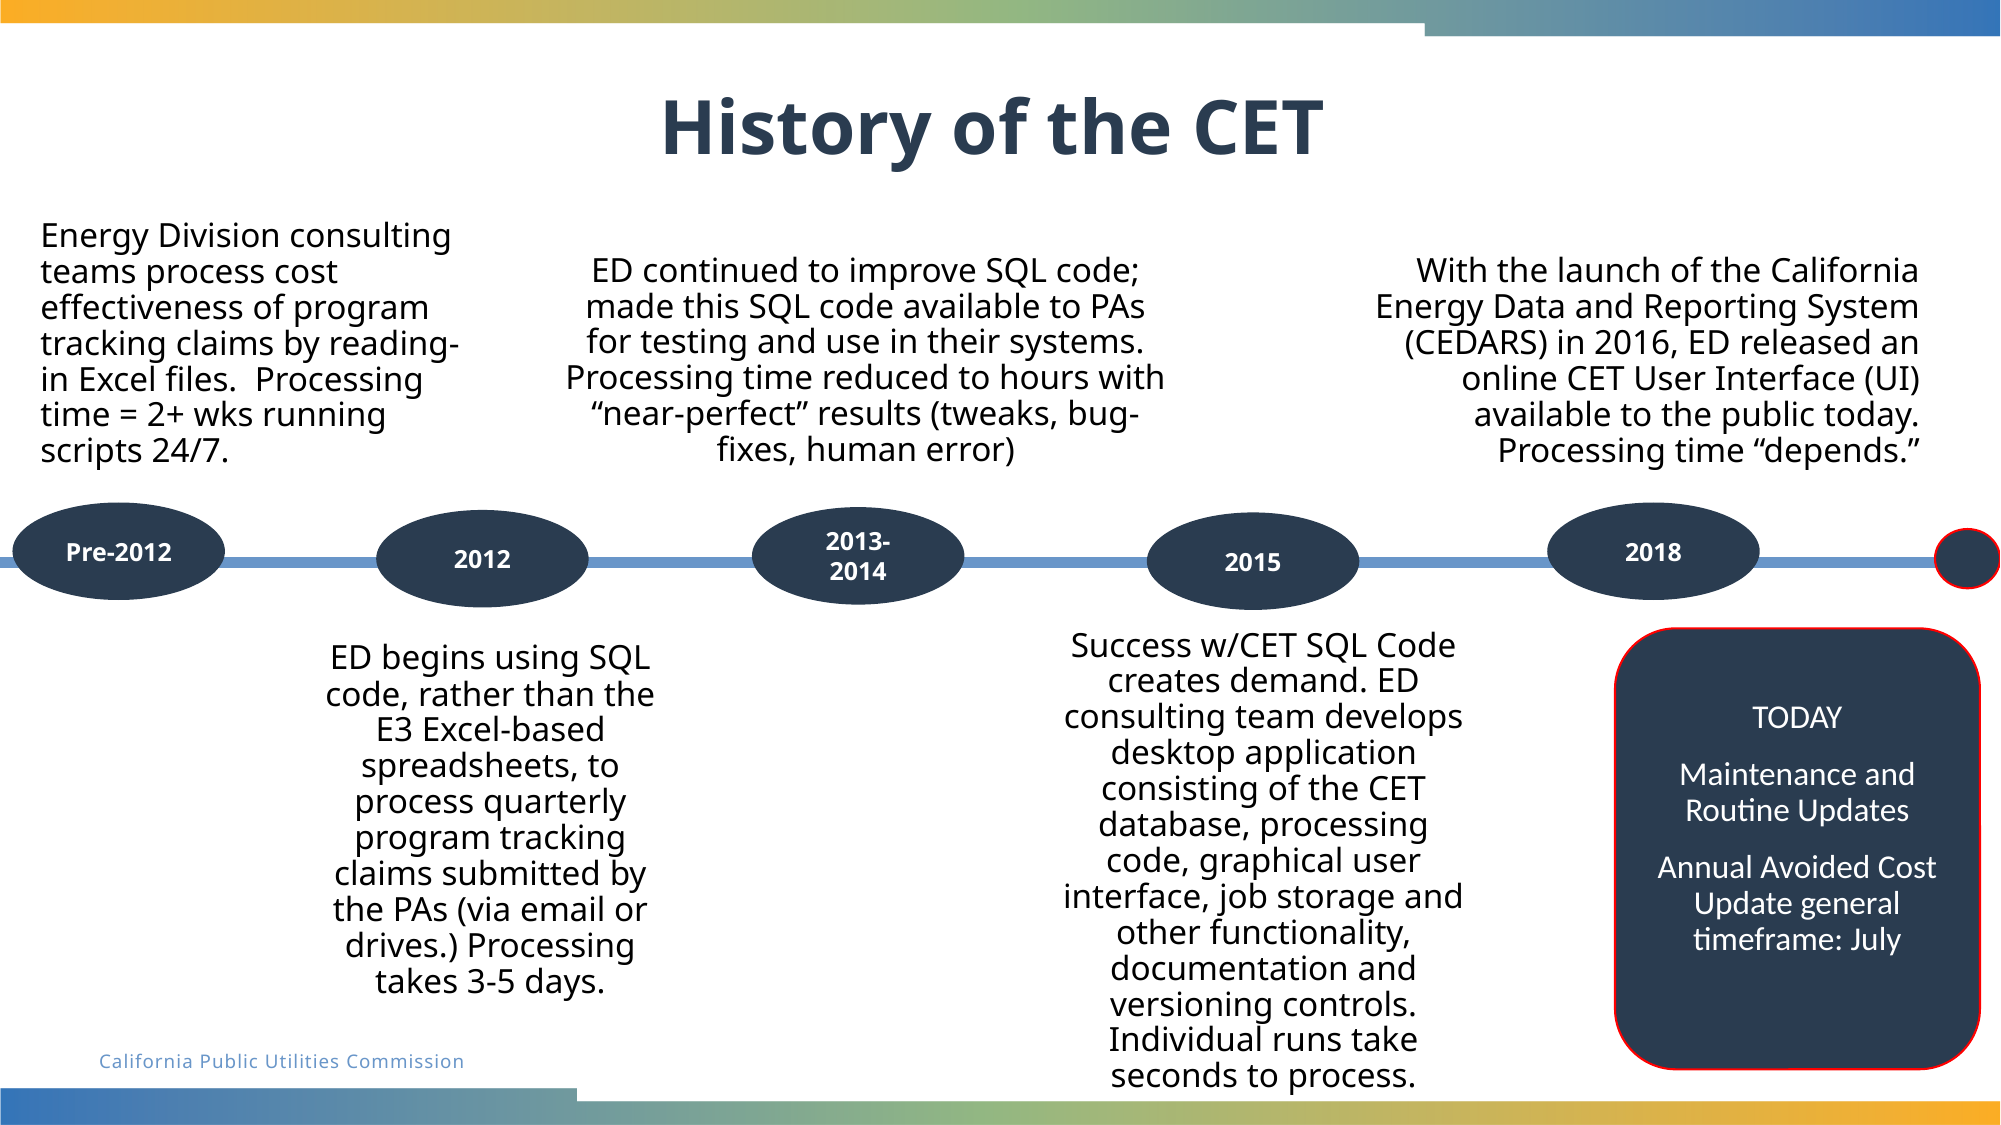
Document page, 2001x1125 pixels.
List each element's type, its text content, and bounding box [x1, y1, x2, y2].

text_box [1006, 513, 1524, 907]
text_box Pre-2012 [11, 501, 226, 562]
title History of the CET [99, 58, 1900, 179]
picture [0, 0, 2001, 1125]
text_box [1933, 527, 2000, 562]
text_box 2018 [1546, 501, 1761, 562]
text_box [245, 528, 676, 989]
text_box 2013-2014 [750, 506, 966, 562]
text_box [1288, 253, 1935, 451]
text_box [1934, 563, 2000, 590]
text_box Pre-2012 [14, 563, 223, 602]
text_box 2018 [1549, 563, 1758, 602]
text_box 2012 [397, 508, 567, 528]
text_box TODAY Maintenance and Routine Updates Annual Avoided Cost Update general timeframe: July [1613, 627, 1982, 1071]
text_box 2013-2014 [752, 563, 965, 606]
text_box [23, 190, 483, 478]
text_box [524, 146, 1172, 488]
